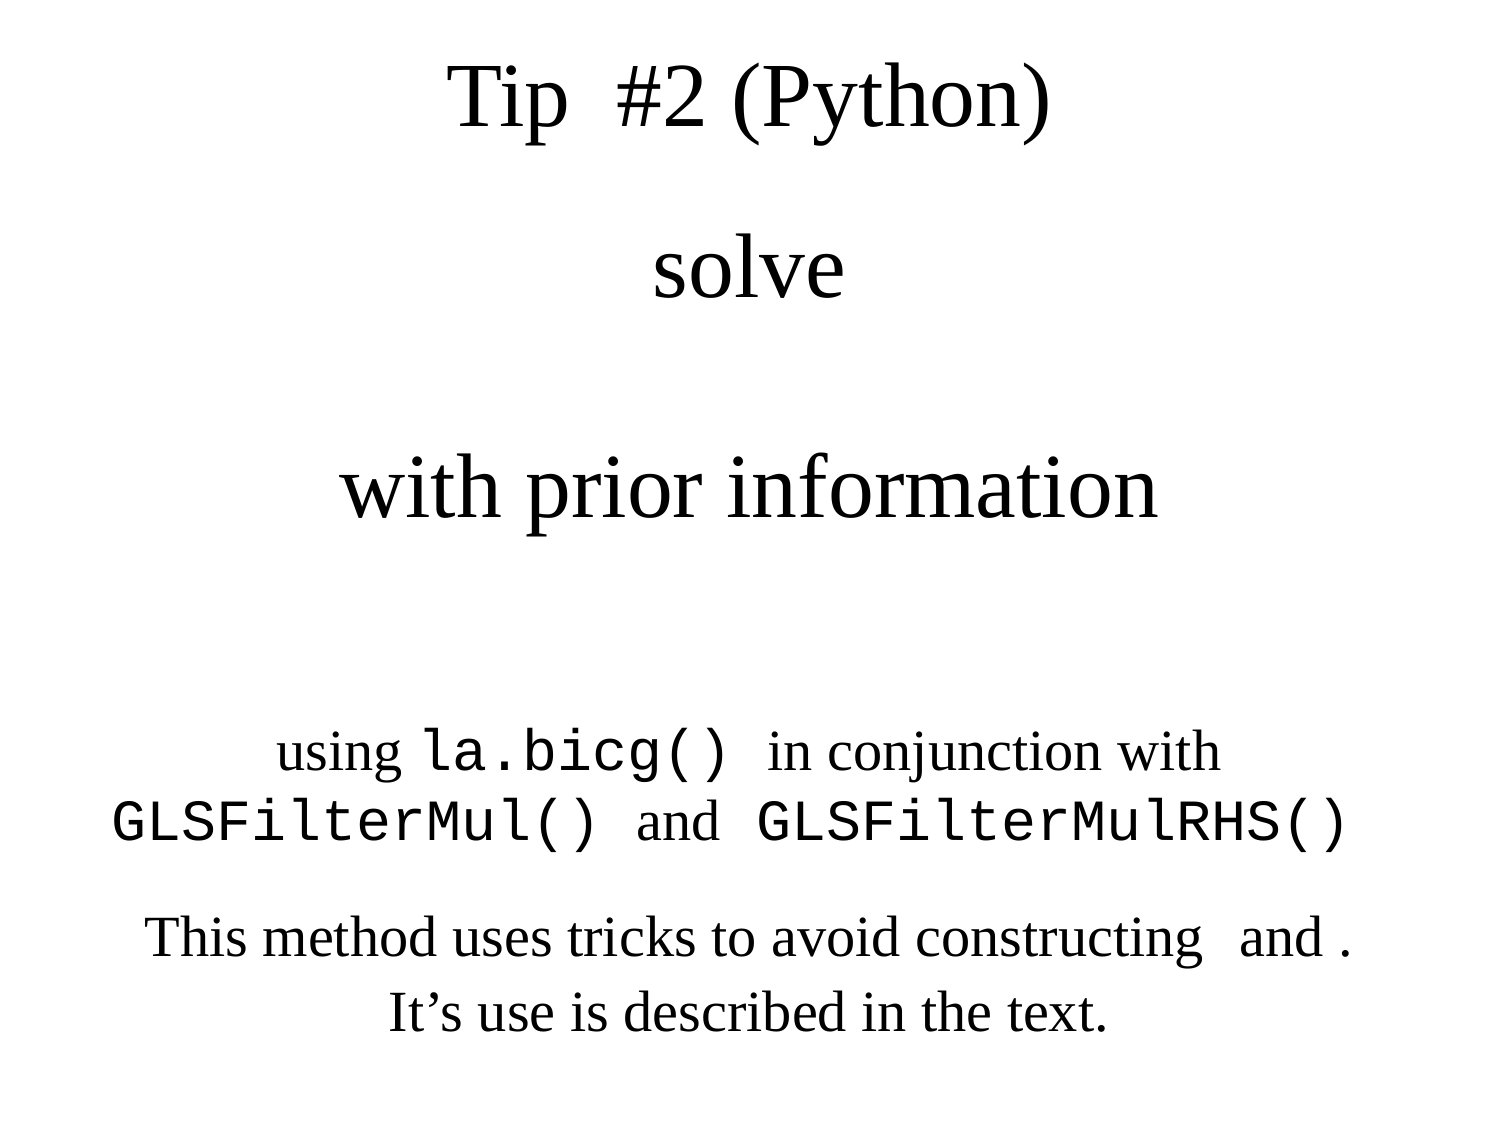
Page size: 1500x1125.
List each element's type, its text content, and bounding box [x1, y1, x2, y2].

text_box using la.bicg() in conjunction with GLSFilterMul() and GLSFilterMulRHS() [0, 669, 1500, 895]
title Tip #2 (Python) [0, 42, 1500, 138]
